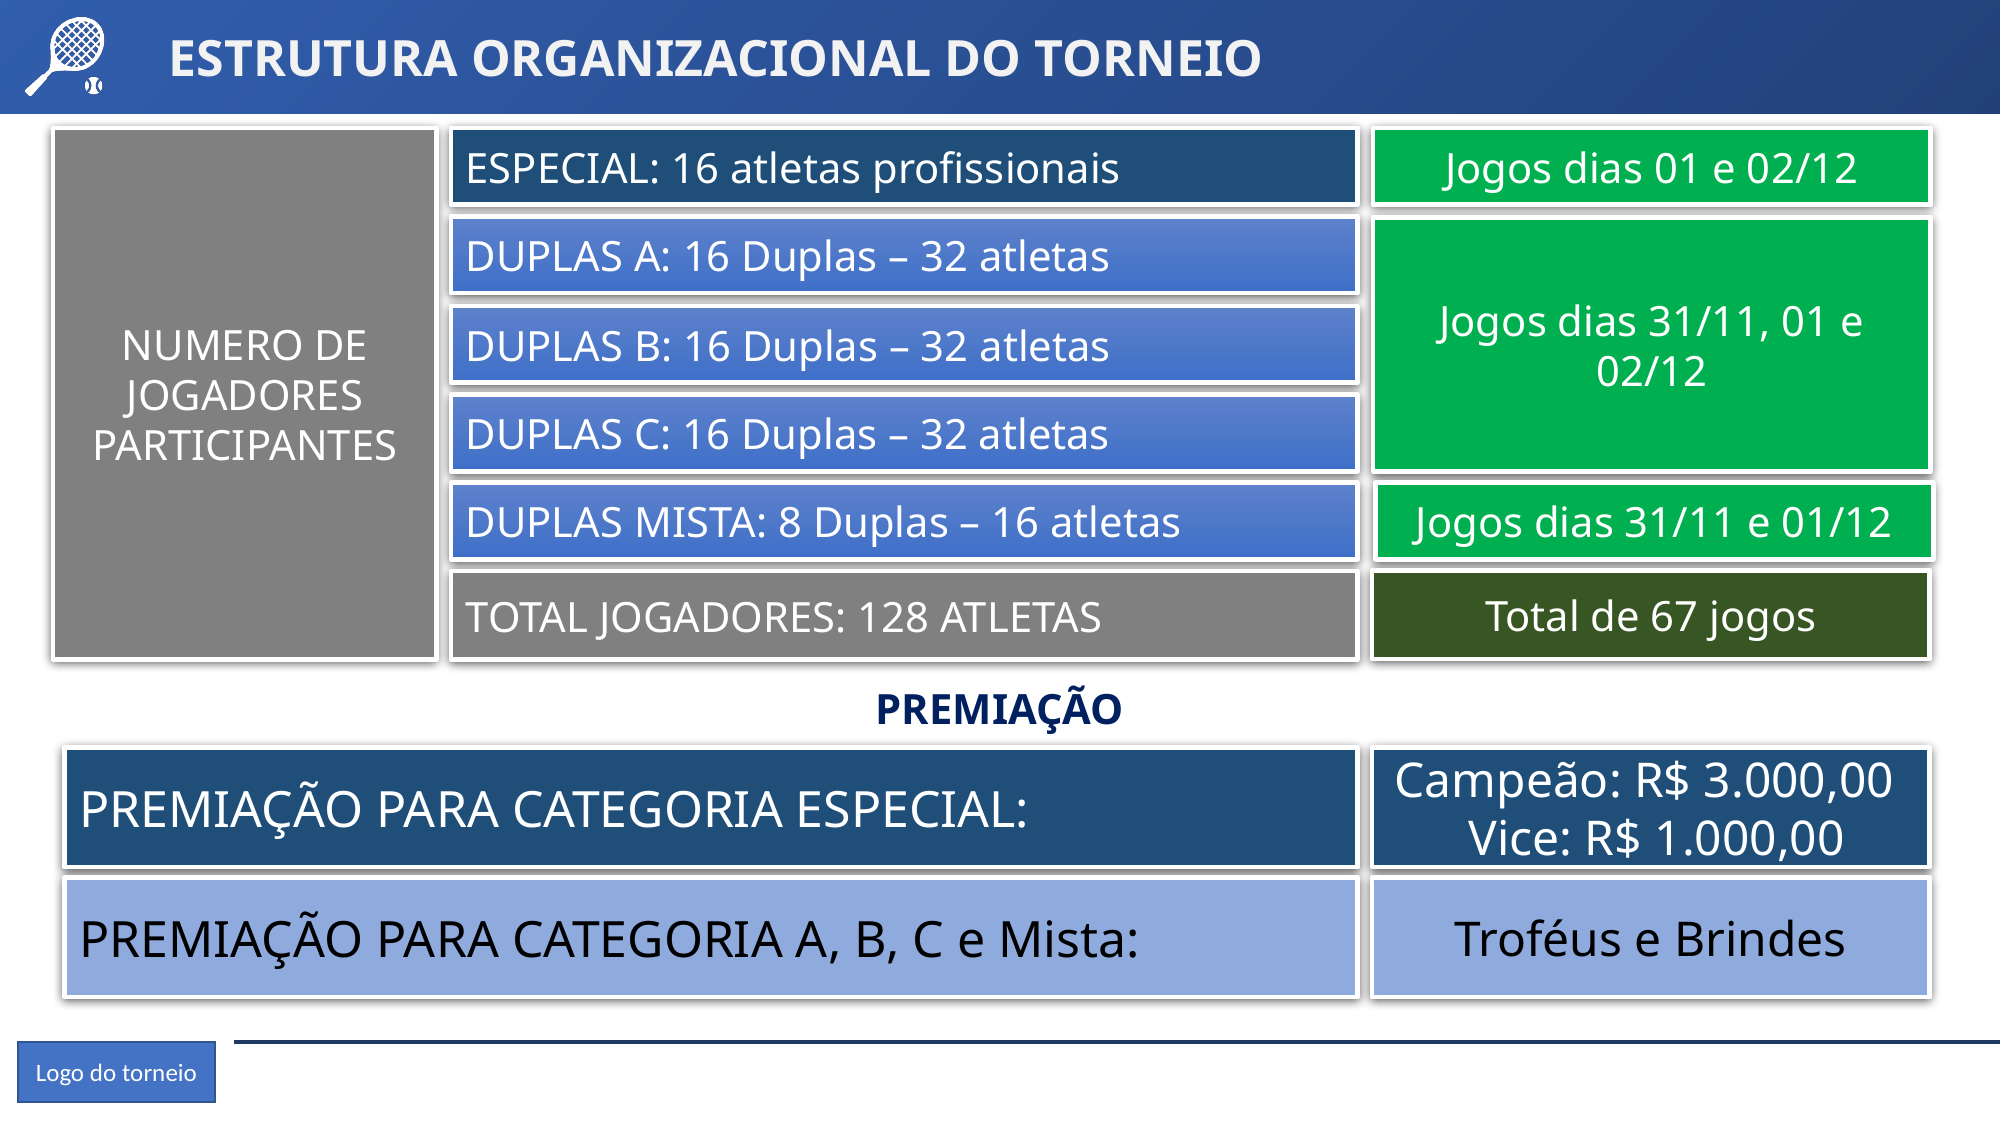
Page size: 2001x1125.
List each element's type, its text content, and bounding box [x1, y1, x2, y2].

text_box ESPECIAL: 16 atletas profissionais [450, 128, 1358, 205]
picture [11, 3, 118, 110]
text_box DUPLAS A: 16 Duplas – 32 atletas [450, 216, 1358, 293]
text_box TOTAL JOGADORES: 128 ATLETAS [450, 571, 1358, 660]
text_box Troféus e Brindes [1372, 877, 1930, 998]
text_box NUMERO DE JOGADORES PARTICIPANTES [53, 128, 437, 660]
text_box DUPLAS MISTA: 8 Duplas – 16 atletas [450, 482, 1358, 560]
text_box Jogos dias 01 e 02/12 [1373, 128, 1931, 205]
text_box ESTRUTURA ORGANIZACIONAL DO TORNEIO [154, 18, 1362, 94]
text_box Total de 67 jogos [1372, 570, 1930, 659]
text_box PREMIAÇÃO [860, 675, 1139, 741]
text_box Jogos dias 31/11, 01 e 02/12 [1373, 217, 1931, 472]
text_box PREMIAÇÃO PARA CATEGORIA ESPECIAL: [64, 747, 1358, 868]
text_box DUPLAS C: 16 Duplas – 32 atletas [450, 394, 1358, 472]
text_box DUPLAS B: 16 Duplas – 32 atletas [450, 306, 1358, 383]
text_box [0, 0, 2000, 115]
text_box PREMIAÇÃO PARA CATEGORIA A, B, C e Mista: [64, 877, 1358, 998]
text_box Jogos dias 31/11 e 01/12 [1375, 482, 1934, 560]
text_box Campeão: R$ 3.000,00 Vice: R$ 1.000,00 [1372, 747, 1930, 868]
